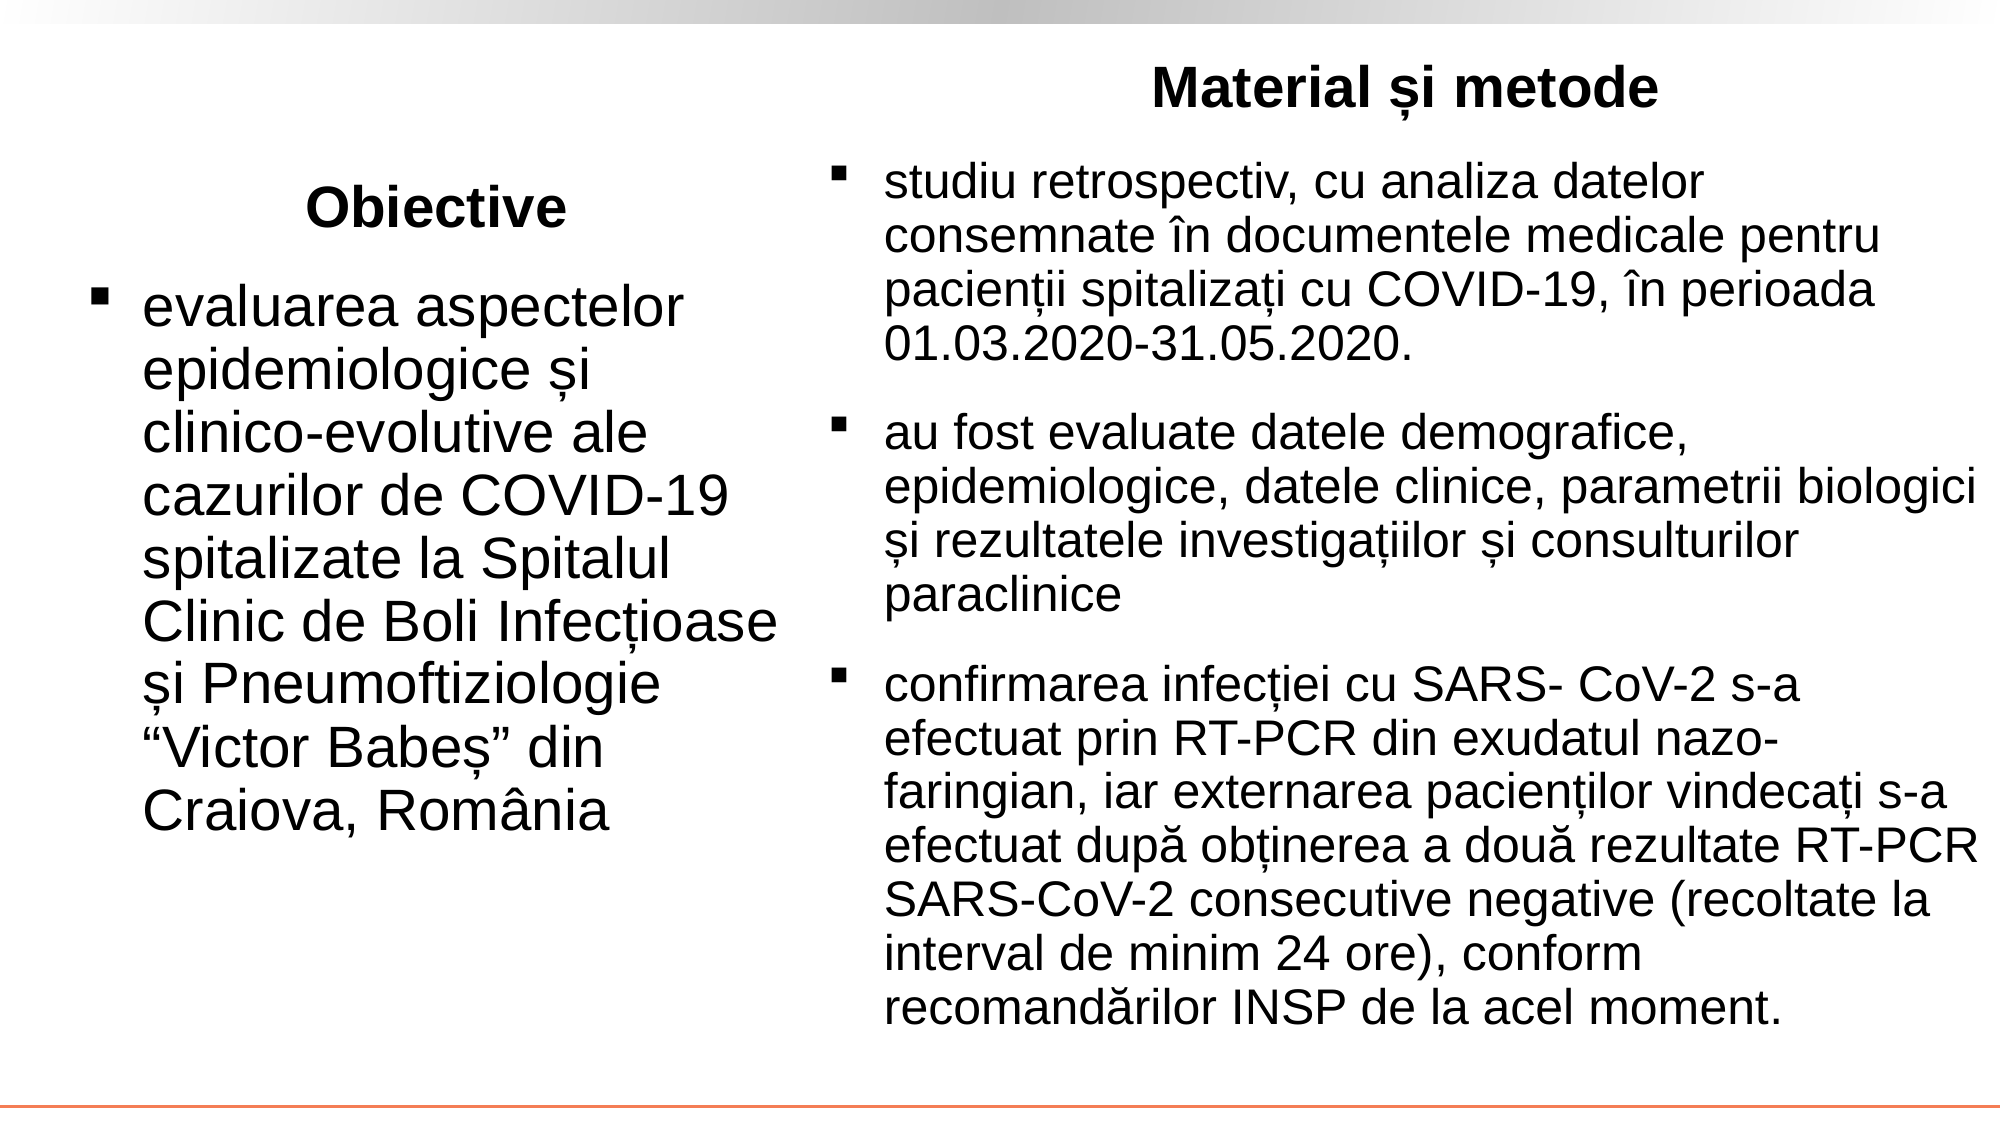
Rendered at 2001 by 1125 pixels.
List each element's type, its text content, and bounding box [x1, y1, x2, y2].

list Obiective evaluarea aspectelor epidemiologice și clinico-evolutive ale cazurilor de COVID-19 spitalizate la Spitalul Clinic de Boli Infecțioase și Pneumoftiziologie “Victor Babeș” din Craiova, România [71, 170, 802, 907]
list Material și metode studiu retrospectiv, cu analiza datelor consemnate în documentele medicale pentru pacienții spitalizați cu COVID-19, în perioada 01.03.2020-31.05.2020. au fost evaluate datele demografice, epidemiologice, datele clinice, parametrii biologici și rezultatele investigațiilor și consulturilor paraclinice confirmarea infecției cu SARS- CoV-2 s-a efectuat prin RT-PCR din exudatul nazo-faringian, iar externarea pacienților vindecați s-a efectuat după obținerea a două rezultate RT-PCR SARS-CoV-2 consecutive negative (recoltate la interval de minim 24 ore), conform recomandărilor INSP de la acel moment. [812, 49, 2000, 1016]
